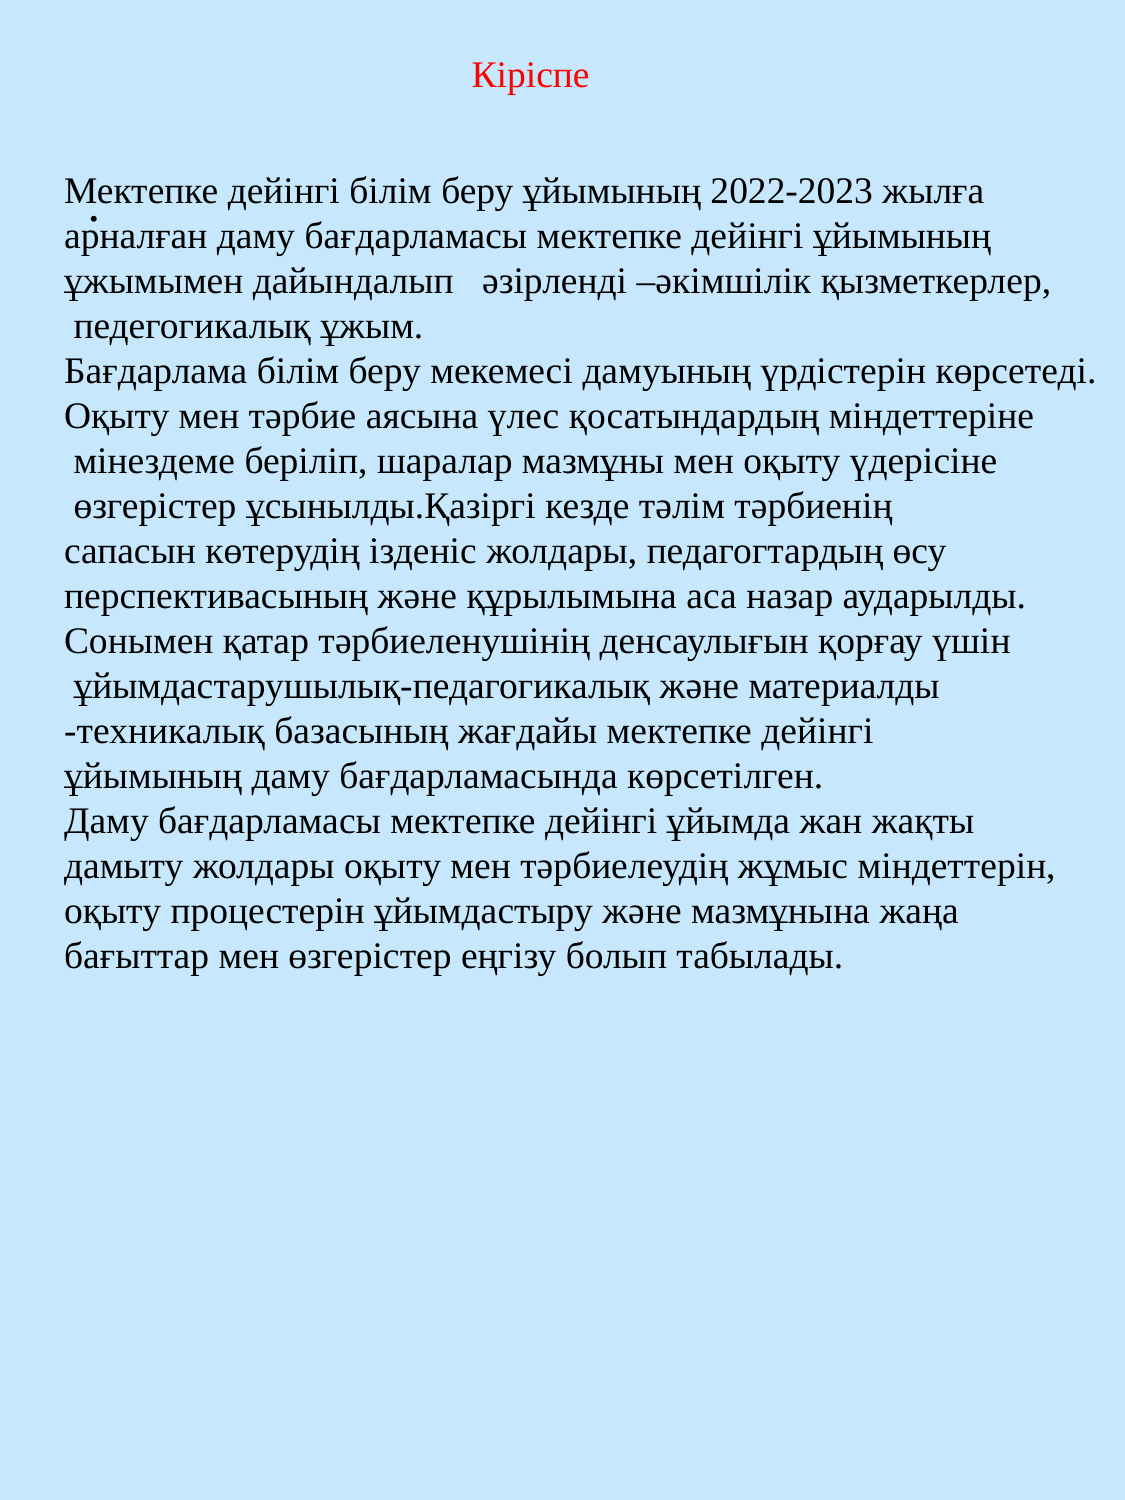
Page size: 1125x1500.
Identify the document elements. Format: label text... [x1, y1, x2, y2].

text_box Кіріспе [456, 42, 605, 103]
text_box Мектепке дейінгі білім беру ұйымының 2022-2023 жылға арналған даму бағдарламасы мектепке дейінгі ұйымының ұжымымен дайындалып әзірленді –әкімшілік қызметкерлер, педегогикалық ұжым. Бағдарлама білім беру мекемесі дамуының үрдістерін көрсетеді. Оқыту мен тәрбие аясына үлес қосатындардың міндеттеріне мінездеме беріліп, шаралар мазмұны мен оқыту үдерісіне өзгерістер ұсынылды.Қазіргі кезде тәлім тәрбиенің сапасын көтерудің ізденіс жолдары, педагогтардың өсу перспективасының және құрылымына аса назар аударылды. Сонымен қатар тәрбиеленушінің денсаулығын қорғау үшін ұйымдастарушылық-педагогикалық және материалды -техникалық базасының жағдайы мектепке дейінгі ұйымының даму бағдарламасында көрсетілген. Даму бағдарламасы мектепке дейінгі ұйымда жан жақты дамыту жолдары оқыту мен тәрбиелеудің жұмыс міндеттерін, оқыту процестерін ұйымдастыру және мазмұнына жаңа бағыттар мен өзгерістер еңгізу болып табылады. [49, 159, 1114, 984]
